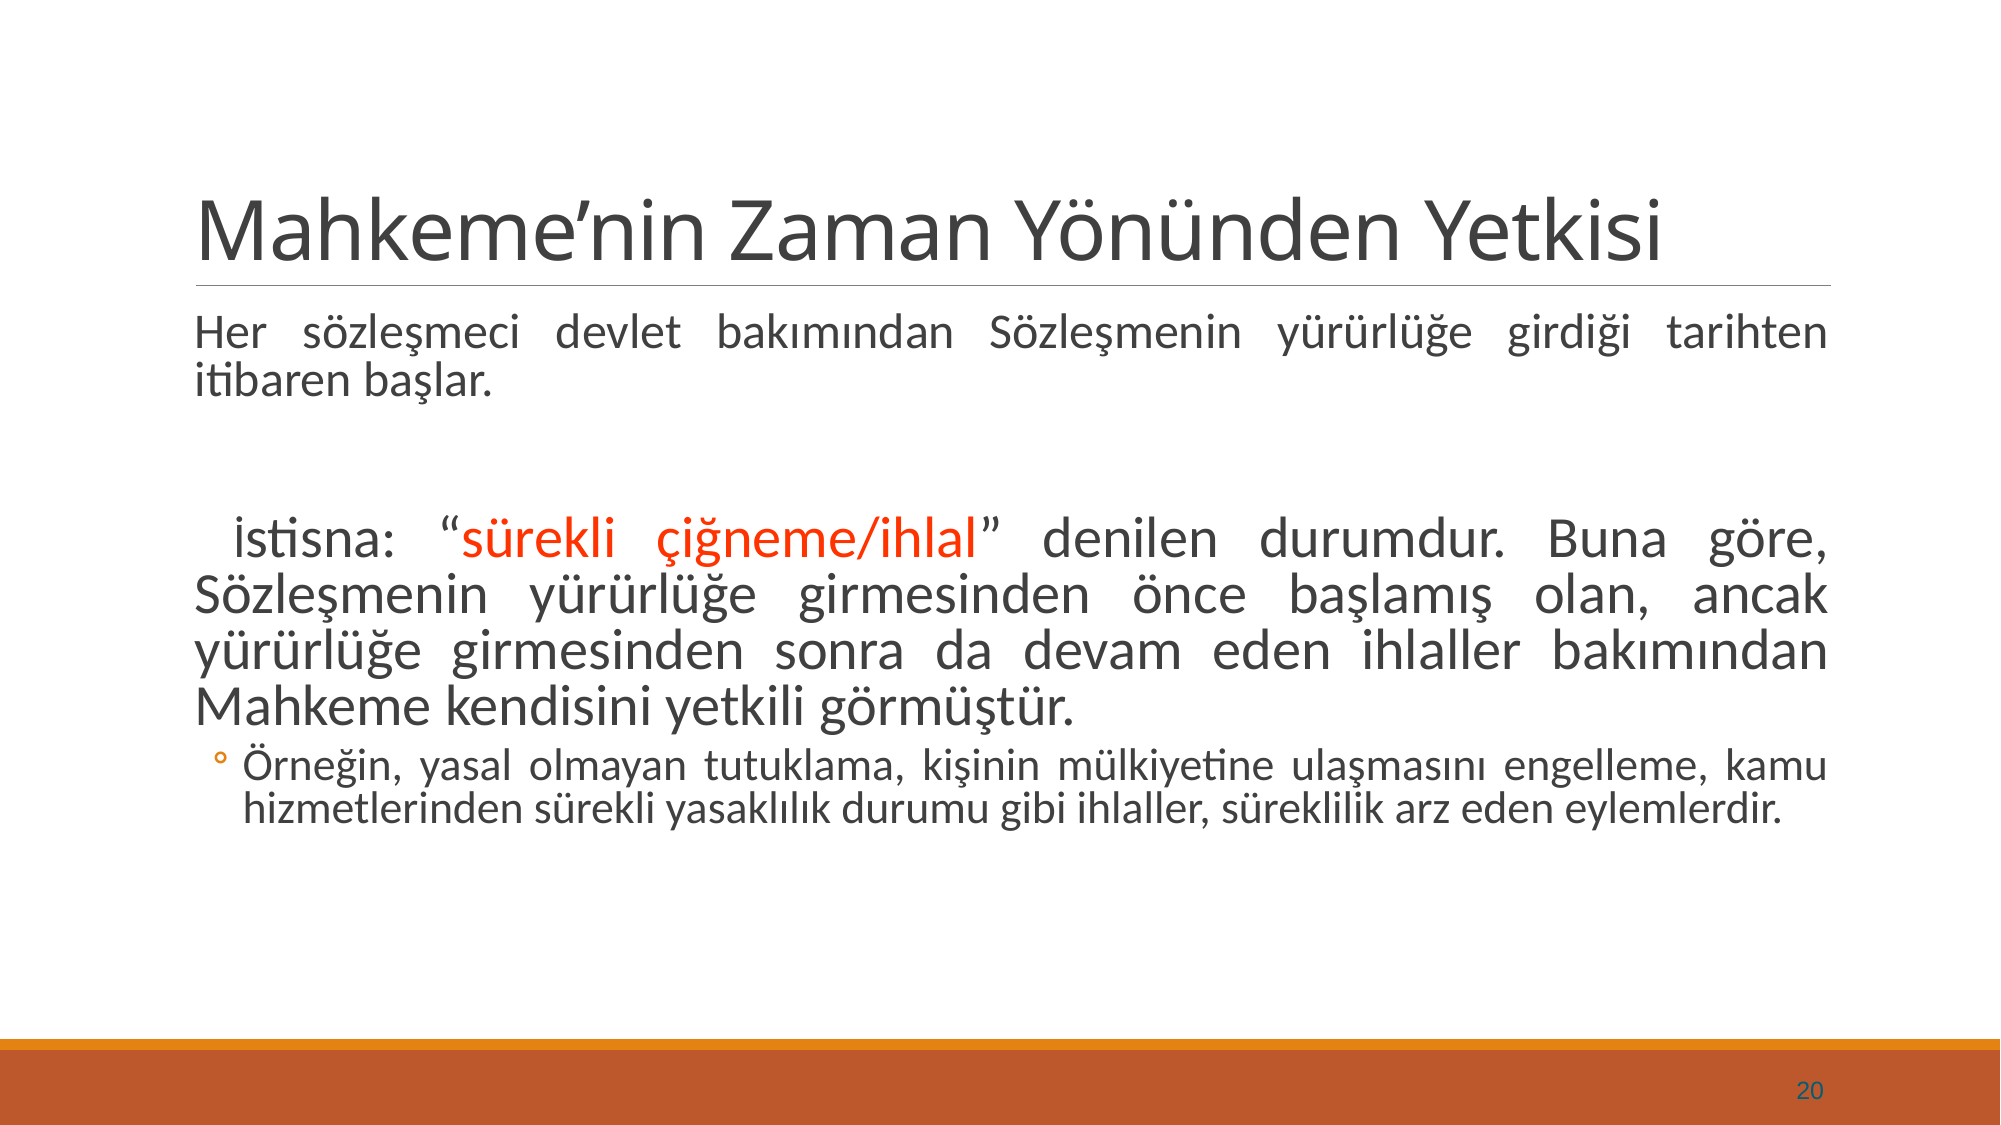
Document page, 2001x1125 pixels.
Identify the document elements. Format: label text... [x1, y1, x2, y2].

list Her sözleşmeci devlet bakımından Sözleşmenin yürürlüğe girdiği tarihten itibaren başlar. İstisna: “sürekli çiğneme/ihlal” denilen durumdur. Buna göre, Sözleşmenin yürürlüğe girmesinden önce başlamış olan, ancak yürürlüğe girmesinden sonra da devam eden ihlaller bakımından Mahkeme kendisini yetkili görmüştür. Örneğin, yasal olmayan tutuklama, kişinin mülkiyetine ulaşmasını engelleme, kamu hizmetlerinden sürekli yasaklılık durumu gibi ihlaller, süreklilik arz eden eylemlerdir. [179, 302, 1830, 963]
slide_number 20 [1623, 1059, 1840, 1120]
title Mahkeme’nin Zaman Yönünden Yetkisi [179, 47, 1830, 285]
